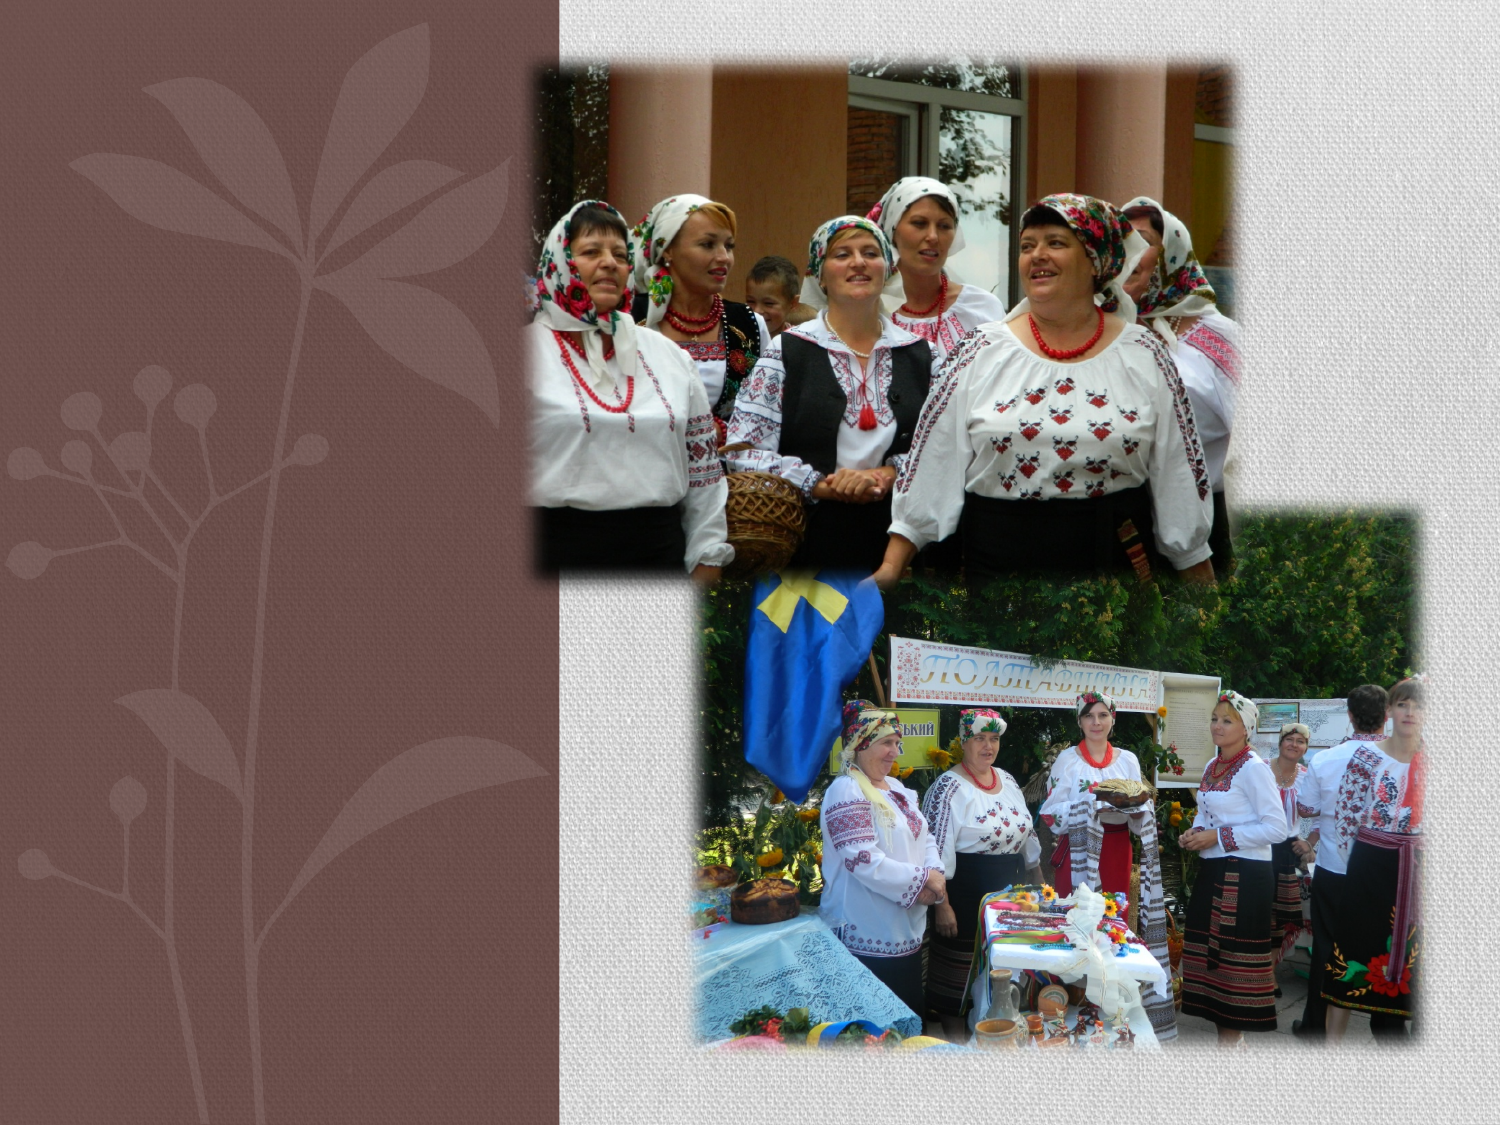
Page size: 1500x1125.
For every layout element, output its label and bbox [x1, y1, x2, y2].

picture [515, 46, 1436, 1060]
